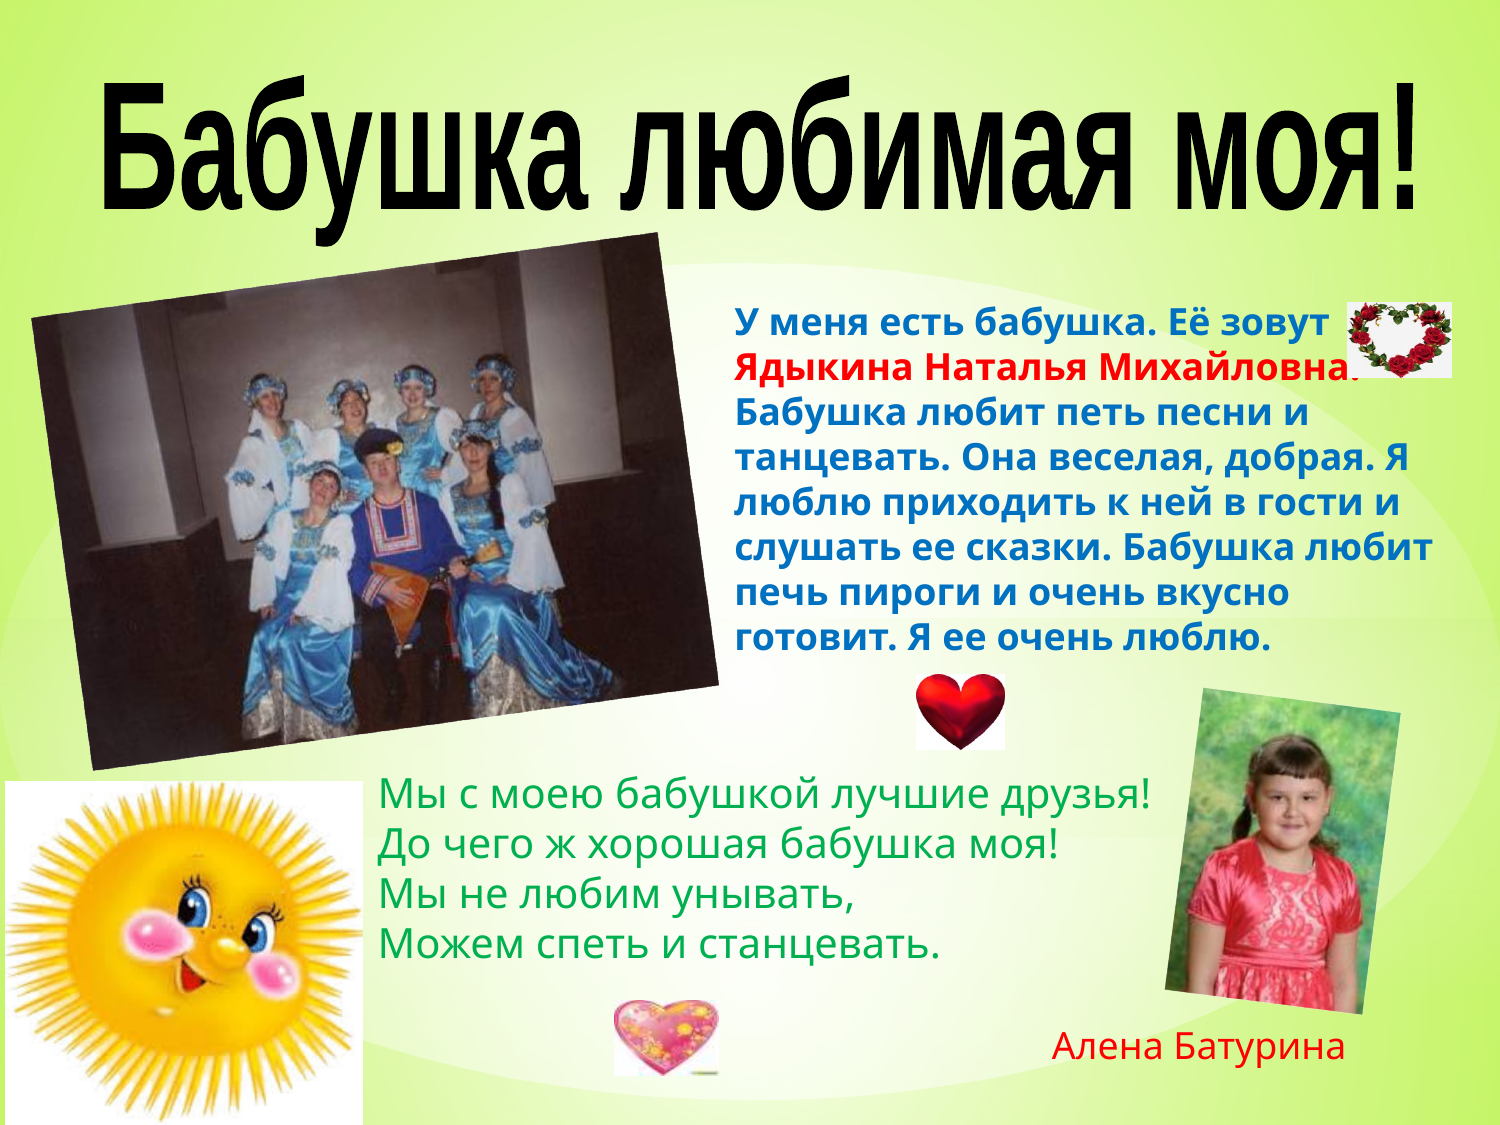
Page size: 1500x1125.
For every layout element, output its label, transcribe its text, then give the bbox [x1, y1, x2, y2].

picture [915, 674, 1005, 750]
text_box Алена Батурина [1037, 1015, 1362, 1075]
picture [1347, 302, 1453, 378]
text_box У меня есть бабушка. Её зовут Ядыкина Наталья Михайловна. Бабушка любит петь песни и танцевать. Она веселая, добрая. Я люблю приходить к ней в гости и слушать ее сказки. Бабушка любит печь пироги и очень вкусно готовит. Я ее очень люблю. [719, 290, 1470, 666]
picture [4, 780, 364, 1125]
picture [32, 233, 718, 770]
text_box Мы с моею бабушкой лучшие друзья! До чего ж хорошая бабушка моя! Мы не любим унывать, Можем спеть и станцевать. [363, 759, 1176, 975]
picture [1165, 688, 1400, 1014]
picture [613, 1000, 719, 1076]
